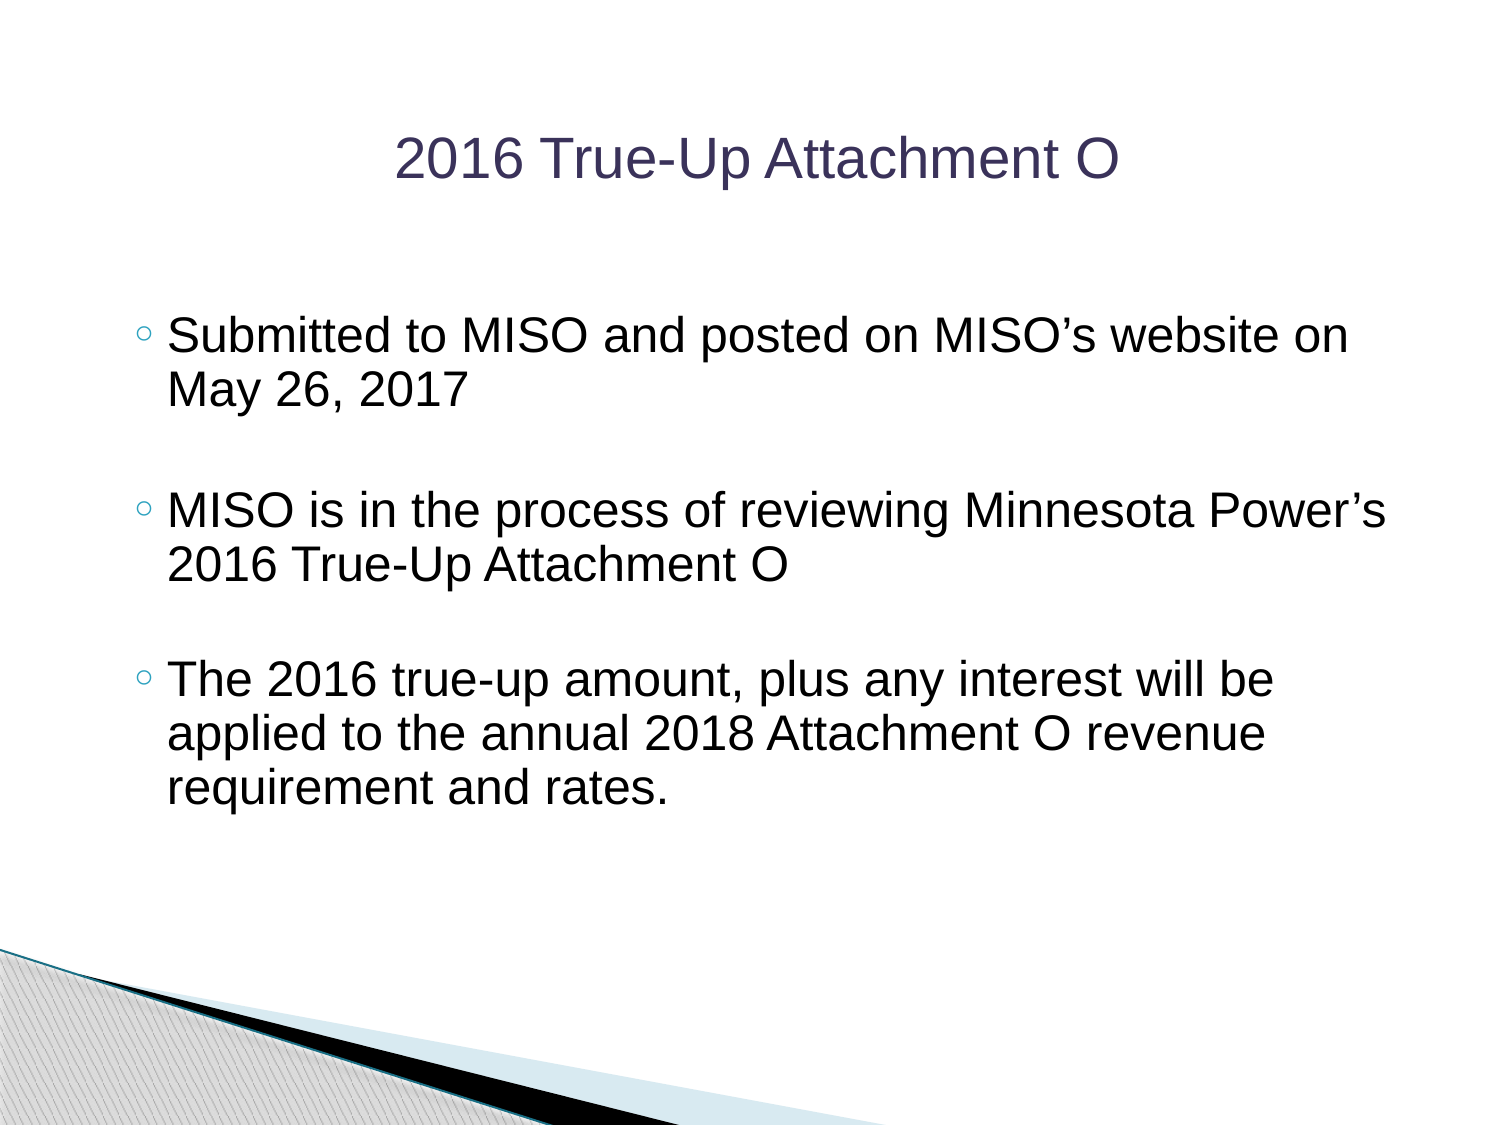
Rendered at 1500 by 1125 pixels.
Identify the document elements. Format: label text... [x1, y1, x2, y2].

list Submitted to MISO and posted on MISO’s website on May 26, 2017 MISO is in the process of reviewing Minnesota Power’s 2016 True-Up Attachment O The 2016 true-up amount, plus any interest will be applied to the annual 2018 Attachment O revenue requirement and rates. [49, 301, 1426, 851]
text_box 2016 True-Up Attachment O [128, 112, 1404, 198]
